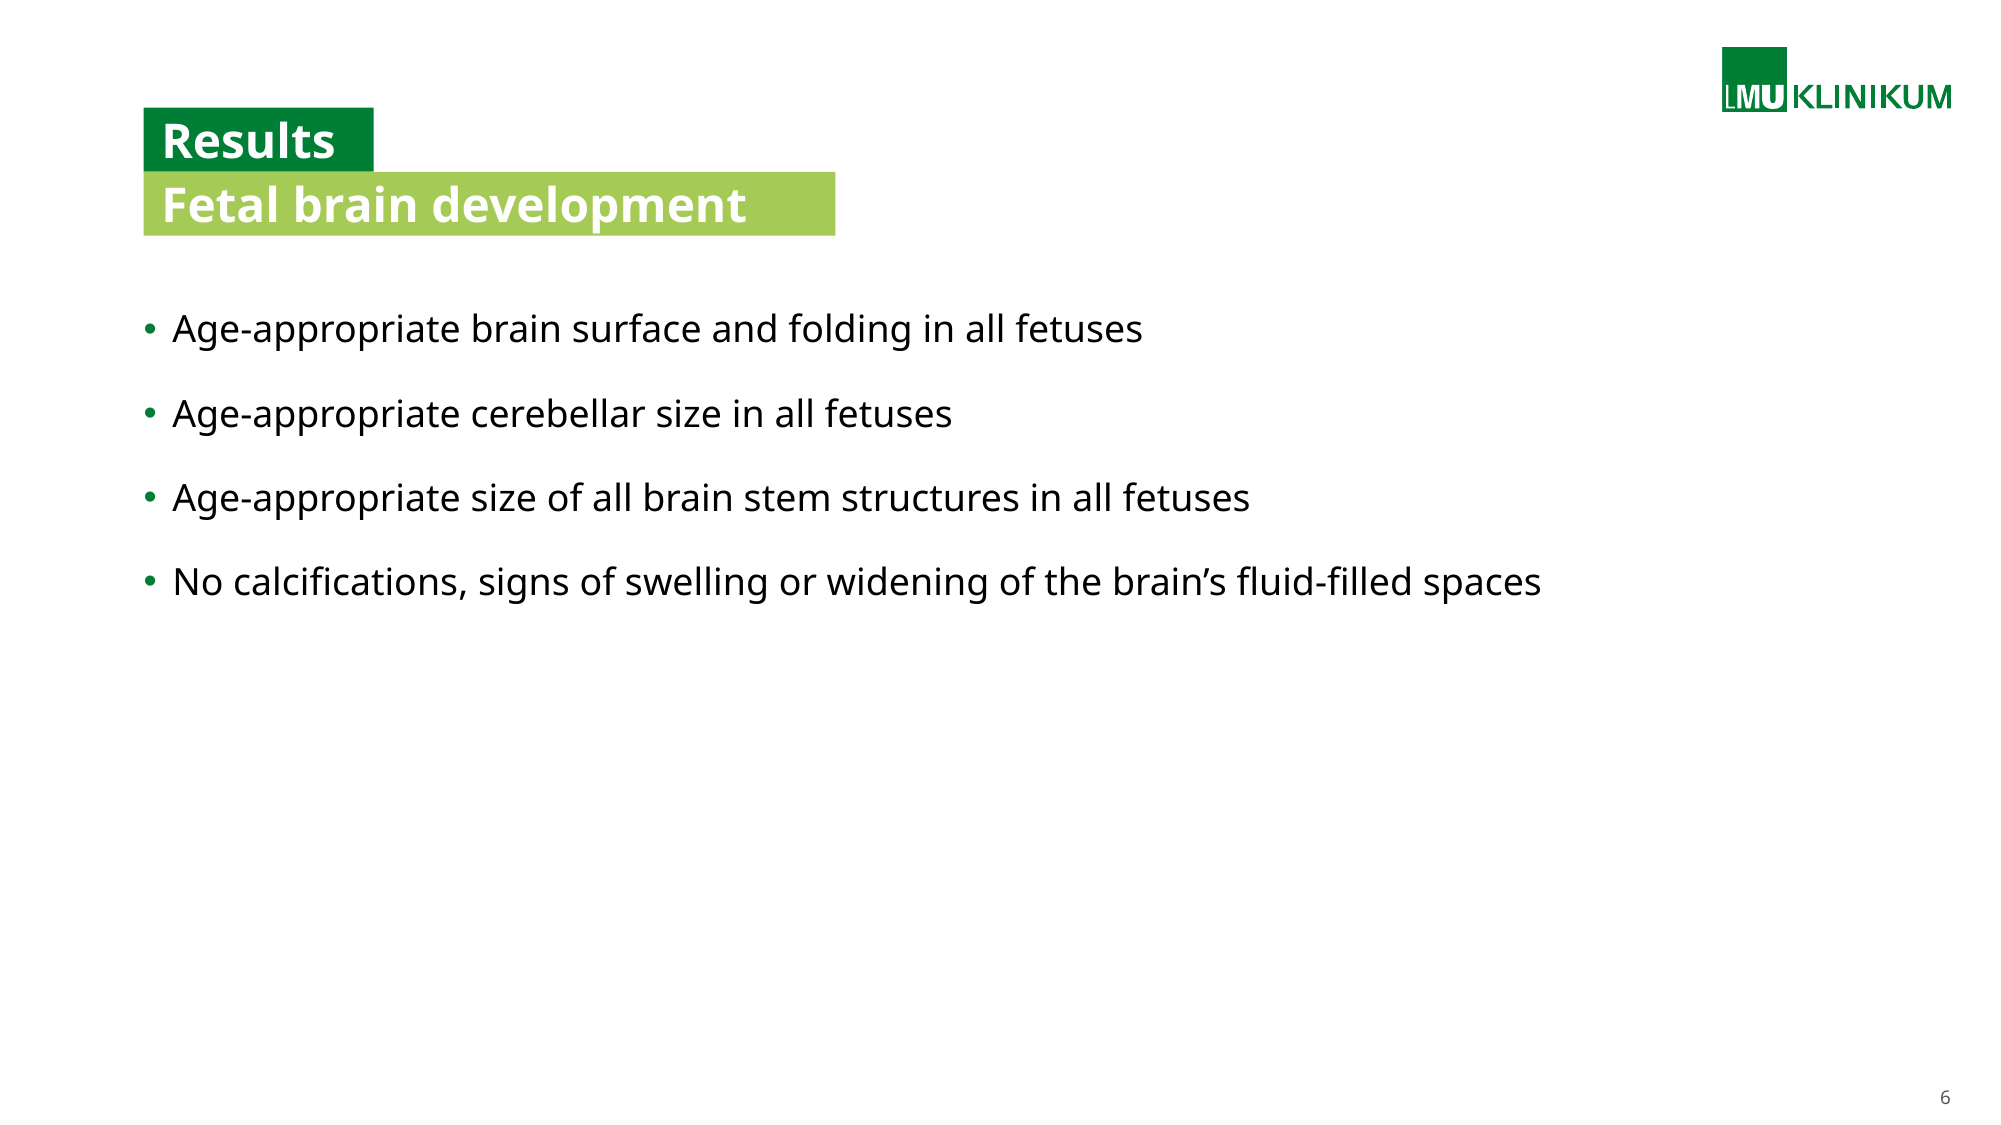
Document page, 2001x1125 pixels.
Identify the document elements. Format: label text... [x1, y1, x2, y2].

list Age-appropriate brain surface and folding in all fetuses Age-appropriate cerebellar size in all fetuses Age-appropriate size of all brain stem structures in all fetuses No calcifications, signs of swelling or widening of the brain’s fluid-filled spaces [143, 282, 1969, 1047]
list Fetal brain development [143, 171, 836, 236]
title Results [143, 107, 374, 171]
slide_number 6 [1791, 1082, 1951, 1112]
